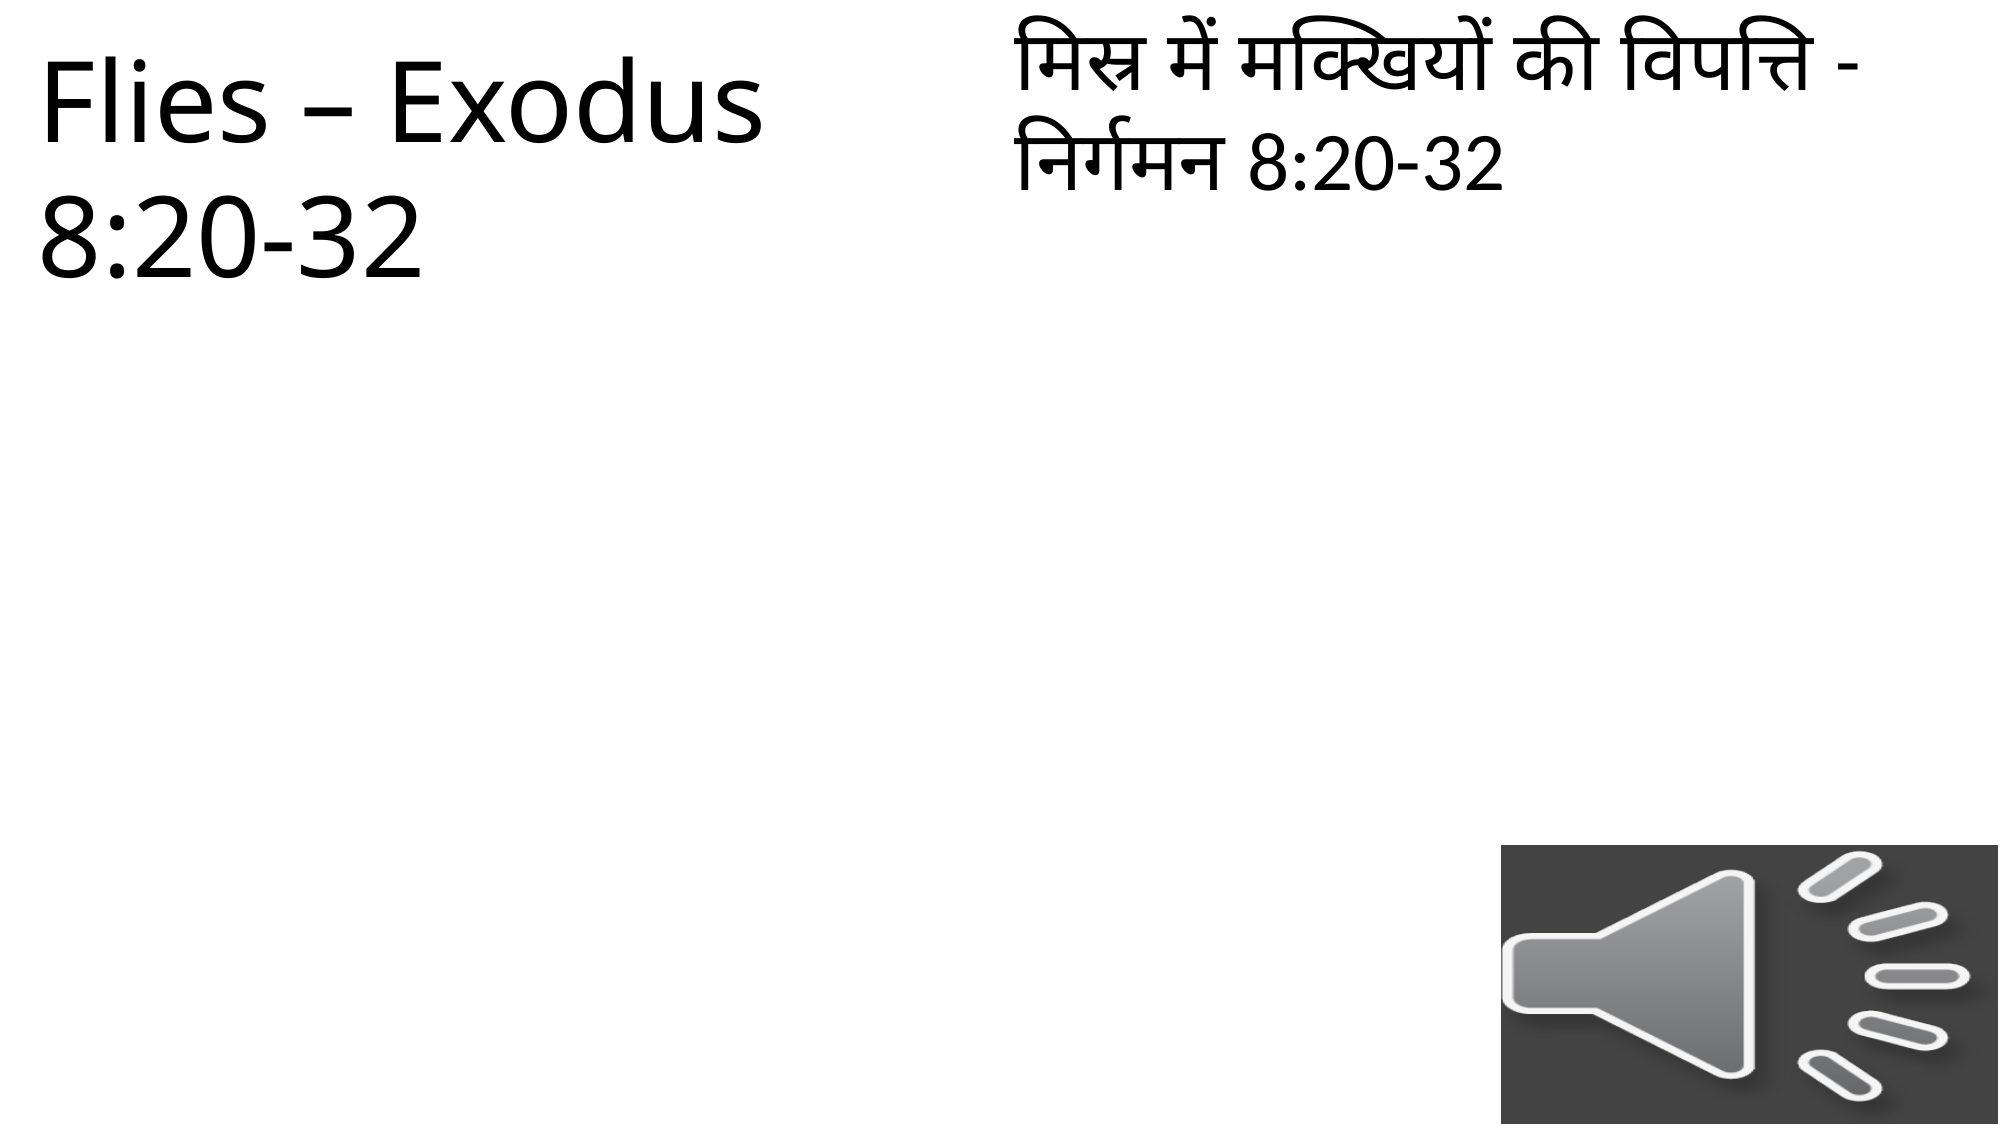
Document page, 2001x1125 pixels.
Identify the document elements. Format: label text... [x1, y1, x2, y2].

text_box मिस्र में मक्खियों की विपत्ति - निर्गमन 8:20-32 [999, 0, 2000, 1125]
picture [1500, 843, 2000, 1125]
text_box Flies – Exodus 8:20-32 [23, 23, 981, 1097]
